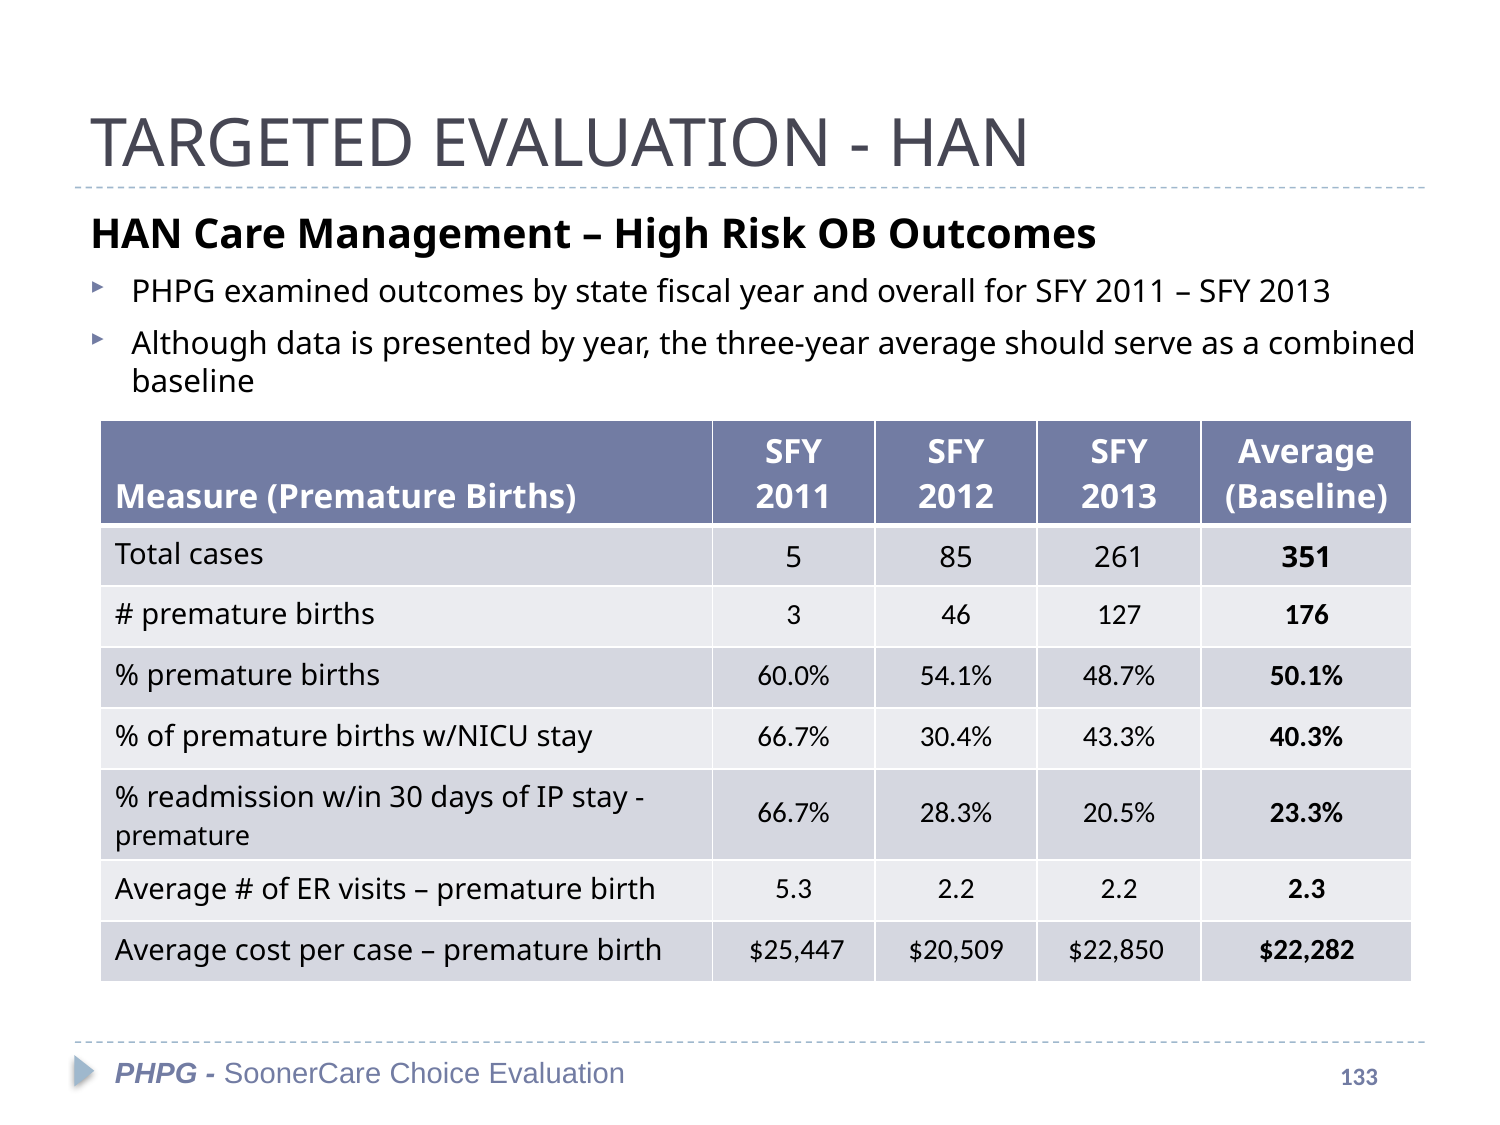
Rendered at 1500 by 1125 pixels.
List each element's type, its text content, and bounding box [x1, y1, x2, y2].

table_cell 46 [876, 587, 1036, 646]
table_cell 66.7% [713, 709, 874, 768]
slide_number 133 [1325, 1052, 1413, 1113]
table_cell 5.3 [713, 861, 874, 920]
table_header SFY 2011 [713, 421, 874, 523]
table_cell 127 [1038, 587, 1200, 646]
list HAN Care Management – High Risk OB Outcomes PHPG examined outcomes by state fiscal year and overall for SFY 2011 – SFY 2013 Although data is presented by year, the three-year average should serve as a combined baseline [74, 199, 1451, 413]
table_cell 43.3% [1038, 709, 1200, 768]
table_cell $22,282 [1202, 922, 1411, 981]
table_cell 5 [713, 528, 874, 585]
table_cell % premature births [101, 648, 712, 707]
table_cell 176 [1202, 587, 1411, 646]
table_cell 48.7% [1038, 648, 1200, 707]
table_cell 54.1% [876, 648, 1036, 707]
table_cell 66.7% [713, 770, 874, 859]
table_cell 20.5% [1038, 770, 1200, 859]
table_cell $25,447 [713, 922, 874, 981]
table_cell 40.3% [1202, 709, 1411, 768]
table_cell 28.3% [876, 770, 1036, 859]
table_cell $22,850 [1038, 922, 1200, 981]
title TARGETED EVALUATION - HAN [74, 24, 1426, 188]
table_header Measure (Premature Births) [101, 421, 712, 523]
table_cell 30.4% [876, 709, 1036, 768]
table_header Average (Baseline) [1202, 421, 1411, 523]
footer PHPG - SoonerCare Choice Evaluation [99, 1046, 676, 1125]
table_cell Average # of ER visits – premature birth [101, 861, 712, 920]
table_cell 3 [713, 587, 874, 646]
table_cell % readmission w/in 30 days of IP stay - premature [101, 770, 712, 859]
table_cell 23.3% [1202, 770, 1411, 859]
table_cell 2.2 [876, 861, 1036, 920]
table_cell 2.2 [1038, 861, 1200, 920]
table_cell $20,509 [876, 922, 1036, 981]
table_cell 261 [1038, 528, 1200, 585]
table_cell 2.3 [1202, 861, 1411, 920]
table_cell 50.1% [1202, 648, 1411, 707]
table_cell 60.0% [713, 648, 874, 707]
table_cell % of premature births w/NICU stay [101, 709, 712, 768]
table_header SFY 2012 [876, 421, 1036, 523]
table_cell 85 [876, 528, 1036, 585]
table_cell Total cases [101, 528, 712, 585]
table_cell # premature births [101, 587, 712, 646]
table_header SFY 2013 [1038, 421, 1200, 523]
table_cell Average cost per case – premature birth [101, 922, 712, 981]
table_cell 351 [1202, 528, 1411, 585]
